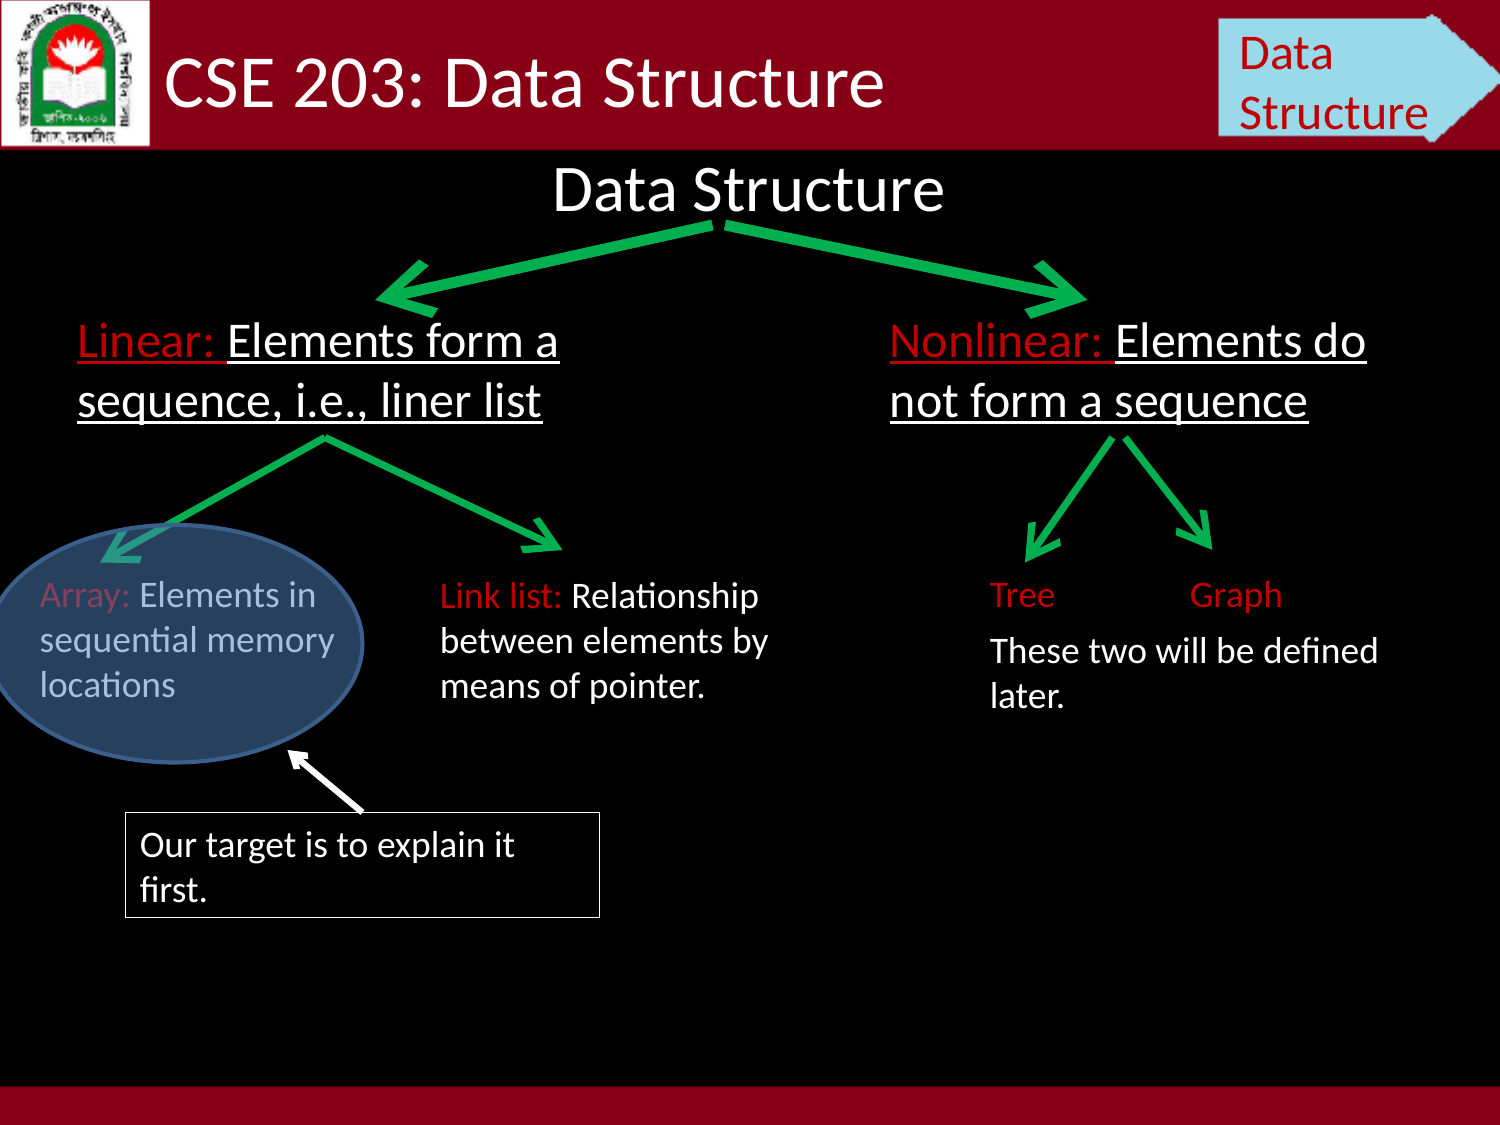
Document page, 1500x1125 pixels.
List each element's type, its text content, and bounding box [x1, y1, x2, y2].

text_box Data Structure [1224, 12, 1500, 148]
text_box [0, 524, 601, 919]
text_box Tree [975, 562, 1100, 618]
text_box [374, 224, 713, 301]
picture [0, 0, 1500, 1125]
text_box Link list: Relationship between elements by means of pointer. [604, 563, 825, 714]
text_box These two will be defined later. [975, 618, 1450, 724]
text_box CSE 203: Data Structure [149, 24, 1213, 130]
text_box Data Structure [537, 137, 988, 233]
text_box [324, 437, 563, 523]
text_box Nonlinear: Elements do not form a sequence [875, 299, 1438, 435]
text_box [724, 224, 1088, 301]
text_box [1124, 437, 1213, 551]
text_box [1024, 437, 1113, 563]
text_box Graph [1175, 562, 1300, 618]
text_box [99, 437, 322, 523]
text_box Linear: Elements form a sequence, i.e., liner list [62, 299, 625, 435]
